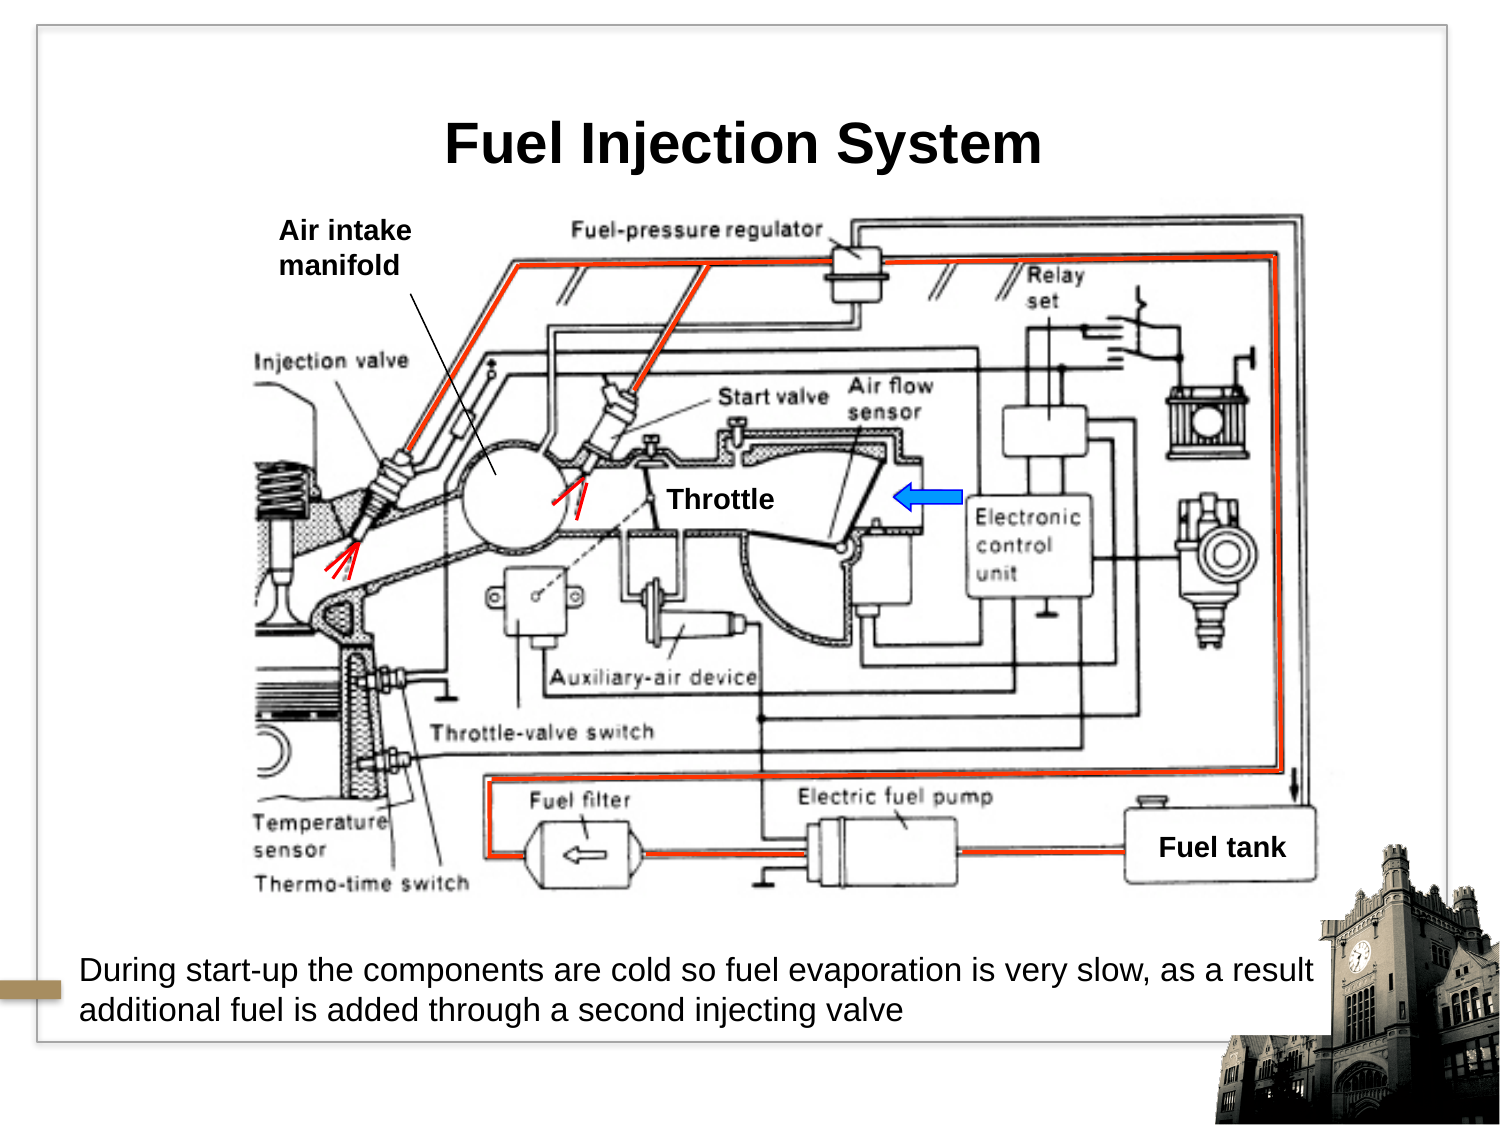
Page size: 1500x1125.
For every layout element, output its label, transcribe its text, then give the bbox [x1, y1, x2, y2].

text_box Fuel Injection System [430, 97, 1060, 179]
text_box During start-up the components are cold so fuel evaporation is very slow, as a result additional fuel is added through a second injecting valve [64, 940, 1331, 1036]
picture [242, 180, 1500, 1125]
